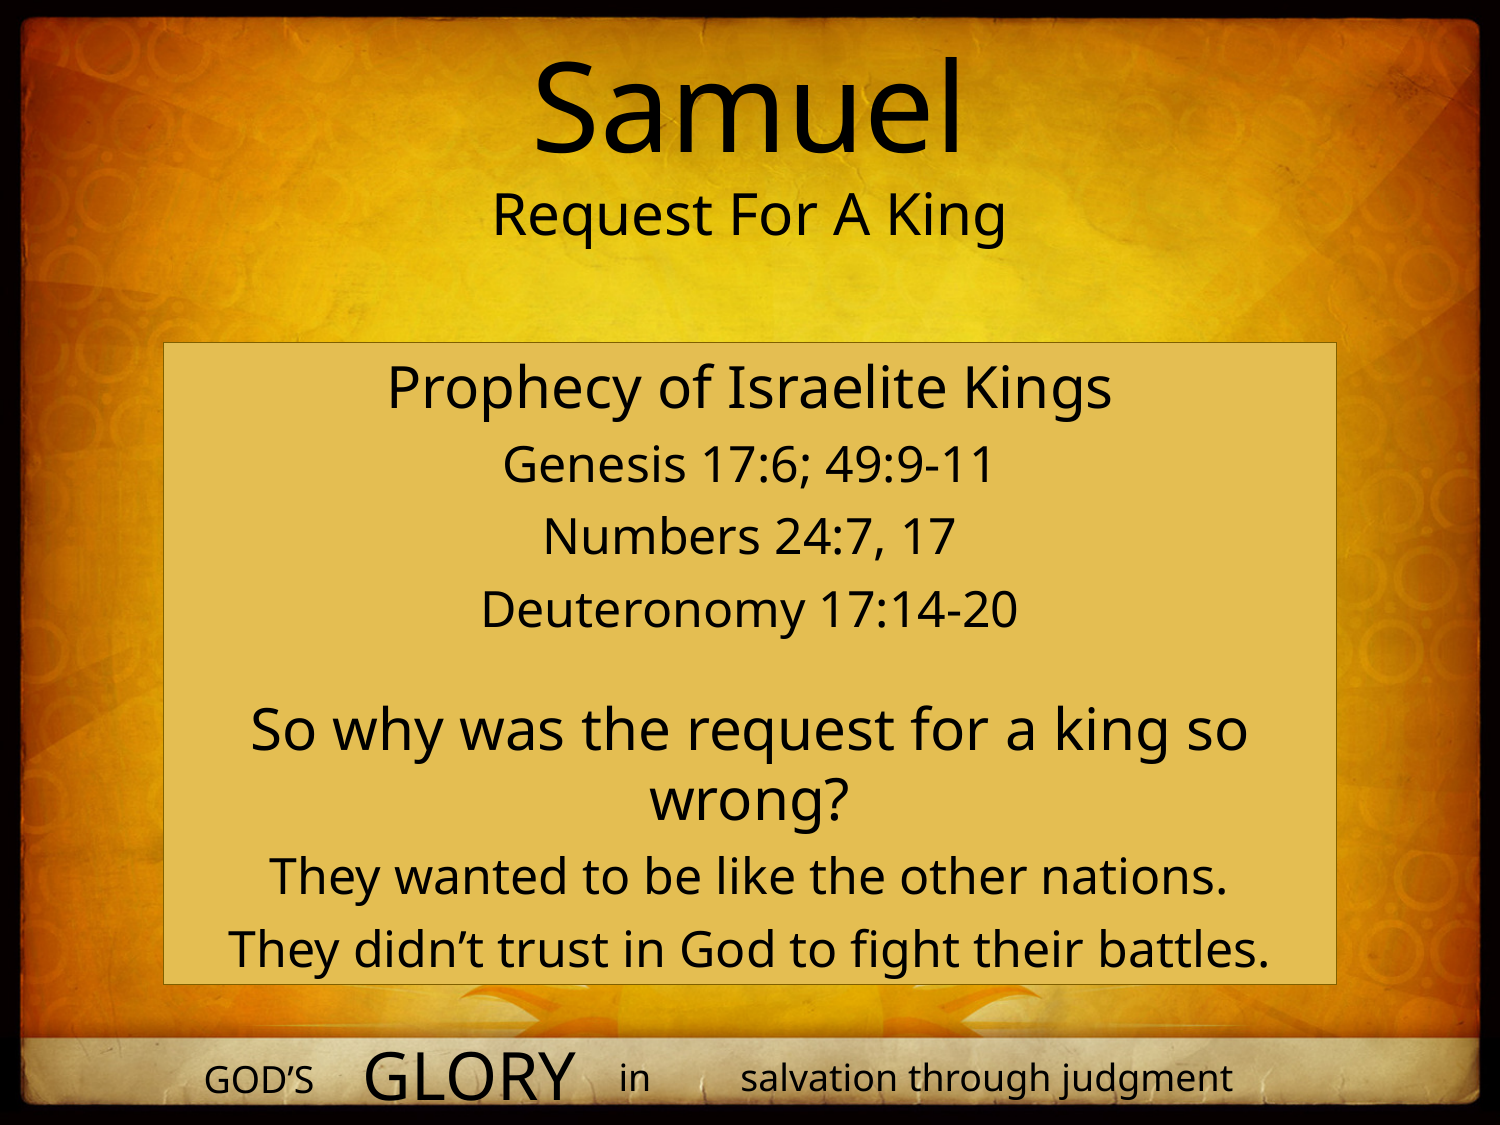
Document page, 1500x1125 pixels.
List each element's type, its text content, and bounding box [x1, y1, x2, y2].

text_box glory [321, 1026, 618, 1121]
text_box God’s [175, 1048, 321, 1109]
text_box salvation through judgment [649, 1046, 1325, 1107]
text_box Samuel Request For A King [24, 19, 1476, 255]
picture [0, 0, 1500, 1125]
text_box Prophecy of Israelite Kings Genesis 17:6; 49:9-11 Numbers 24:7, 17 Deuteronomy 17:14-20 So why was the request for a king so wrong? They wanted to be like the other nations. They didn’t trust in God to fight their battles. [163, 342, 1337, 985]
text_box in [596, 1046, 649, 1107]
